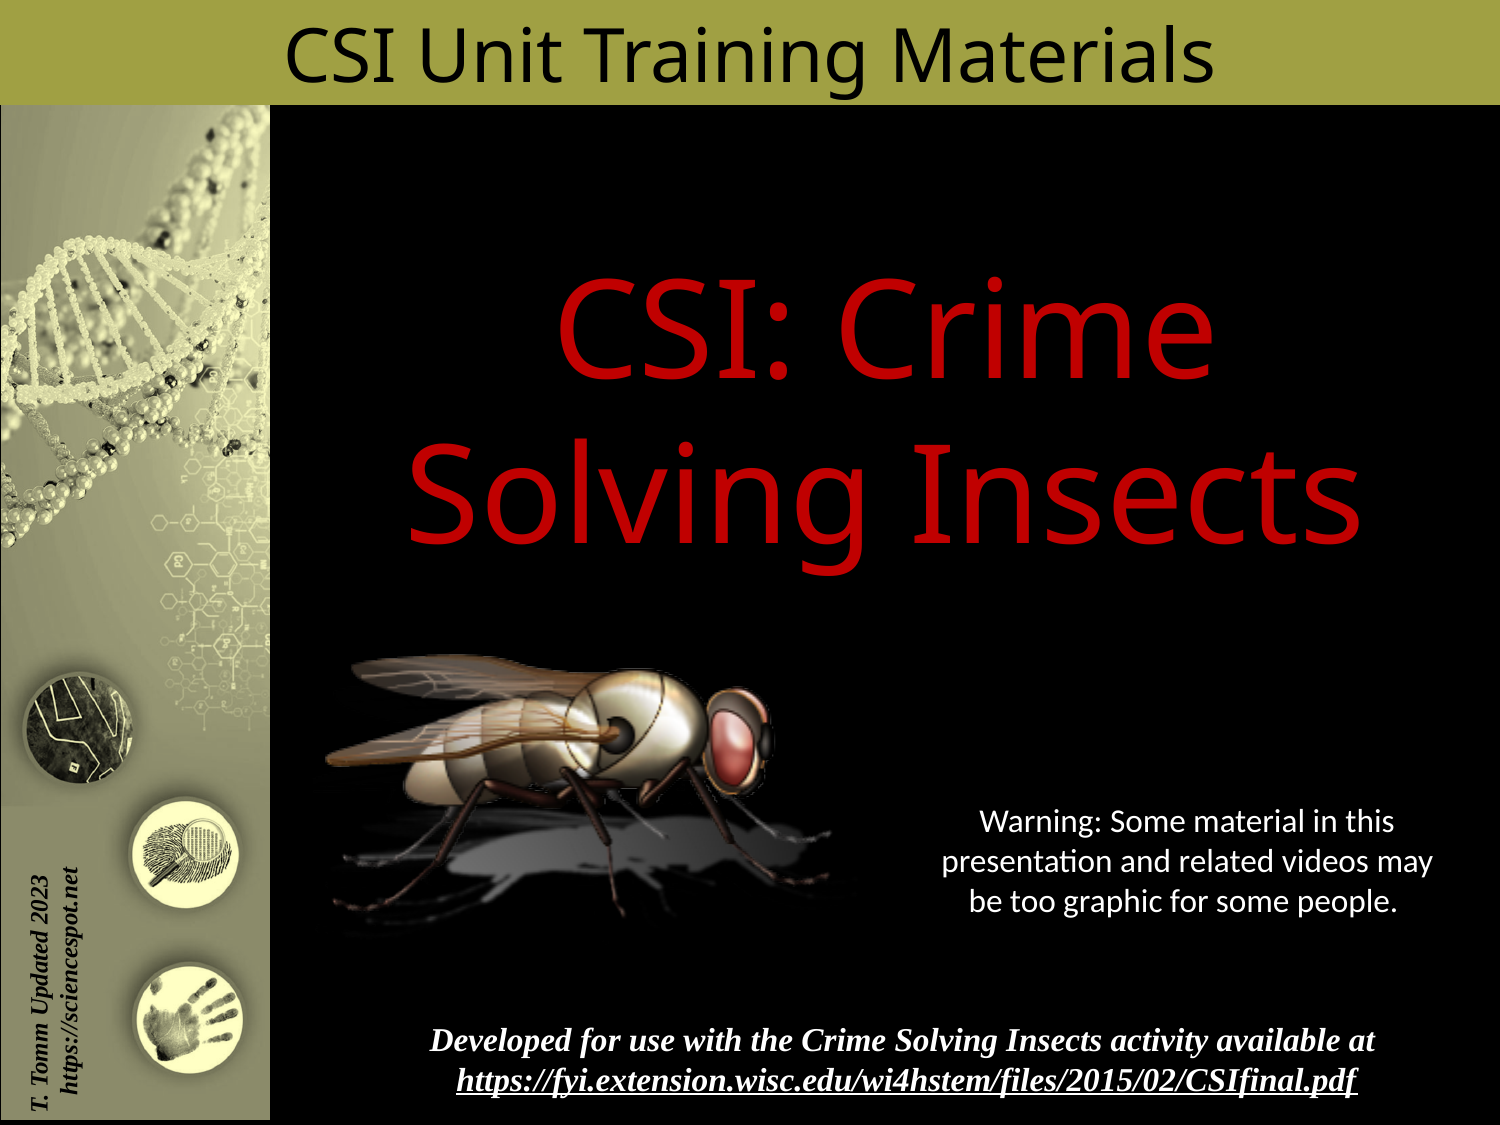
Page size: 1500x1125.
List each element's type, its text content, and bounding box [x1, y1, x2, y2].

text_box Warning: Some material in this presentation and related videos may be too graphic for some people. [924, 792, 1450, 927]
text_box CSI Unit Training Materials [0, 0, 1500, 105]
text_box Developed for use with the Crime Solving Insects activity available at https://fyi.extension.wisc.edu/wi4hstem/files/2015/02/CSIfinal.pdf [337, 1010, 1477, 1106]
picture [0, 472, 887, 982]
text_box CSI: Crime Solving Insects [287, 233, 1484, 579]
text_box T. Tomm Updated 2023 https://sciencespot.net [15, 800, 90, 1125]
